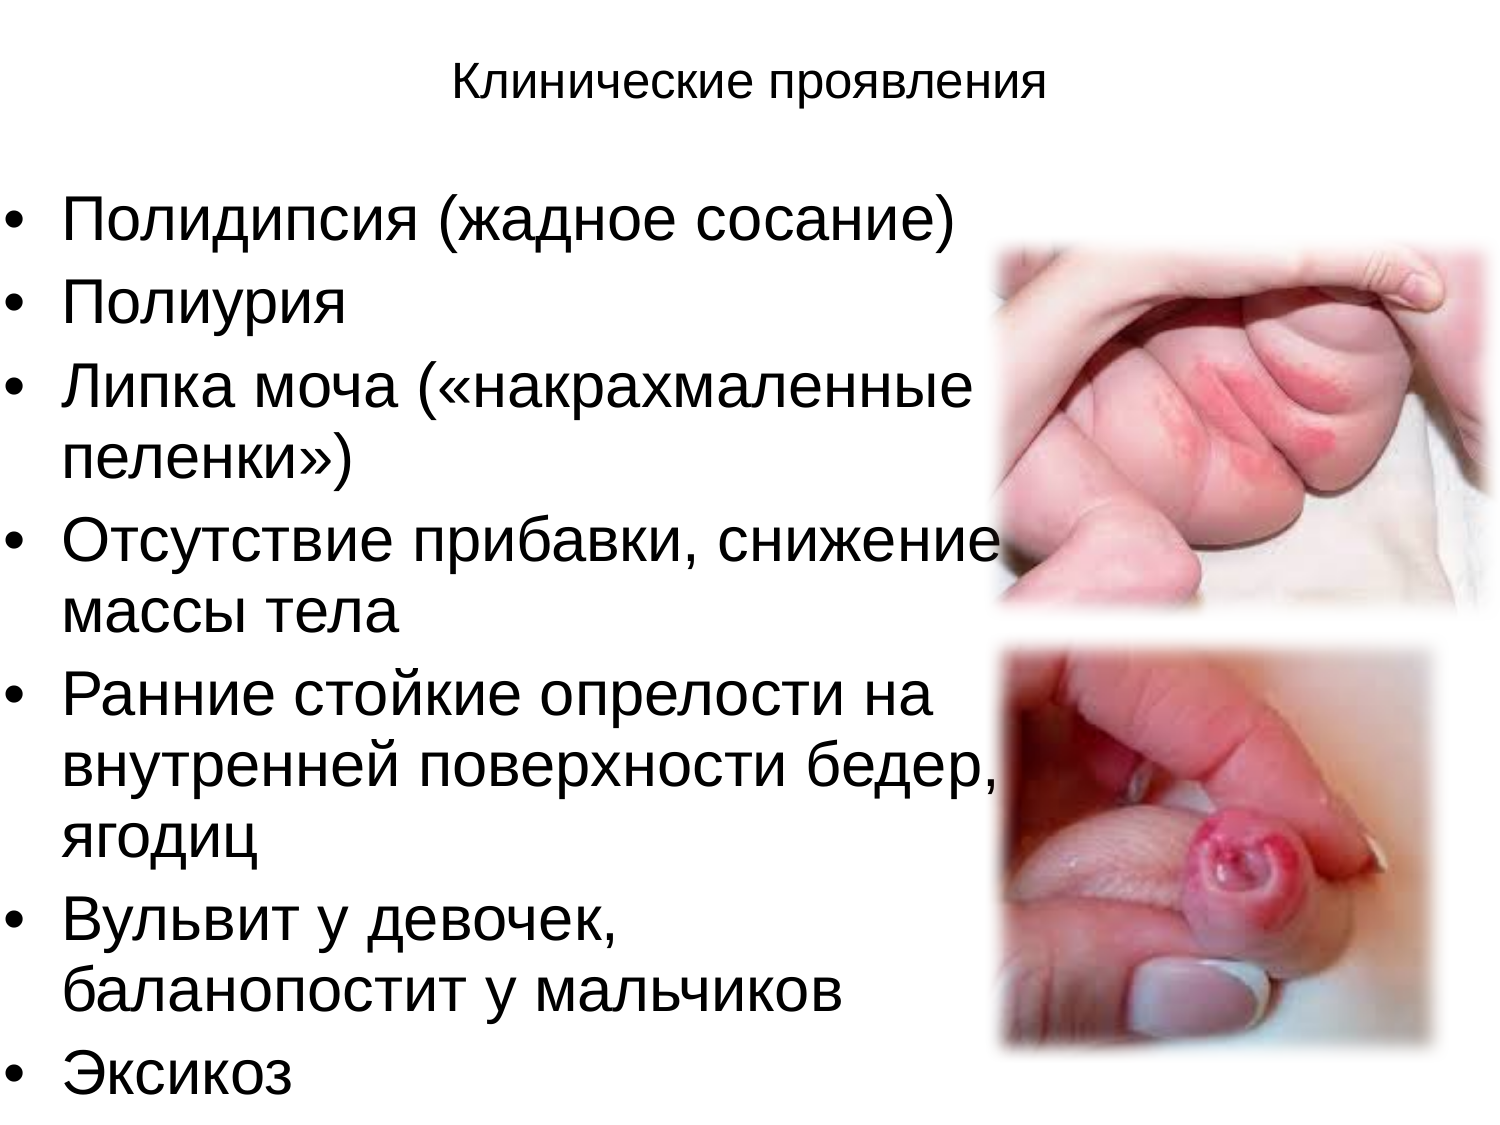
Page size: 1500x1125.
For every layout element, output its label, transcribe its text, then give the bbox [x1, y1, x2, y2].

picture [984, 631, 1450, 1065]
picture [983, 234, 1500, 622]
list Полидипсия (жадное сосание) Полиурия Липка моча («накрахмаленные пеленки») Отсутствие прибавки, снижение массы тела Ранние стойкие опрелости на внутренней поверхности бедер, ягодиц Вульвит у девочек, баланопостит у мальчиков Эксикоз [0, 175, 1027, 1125]
title Клинические проявления [75, 45, 1425, 118]
